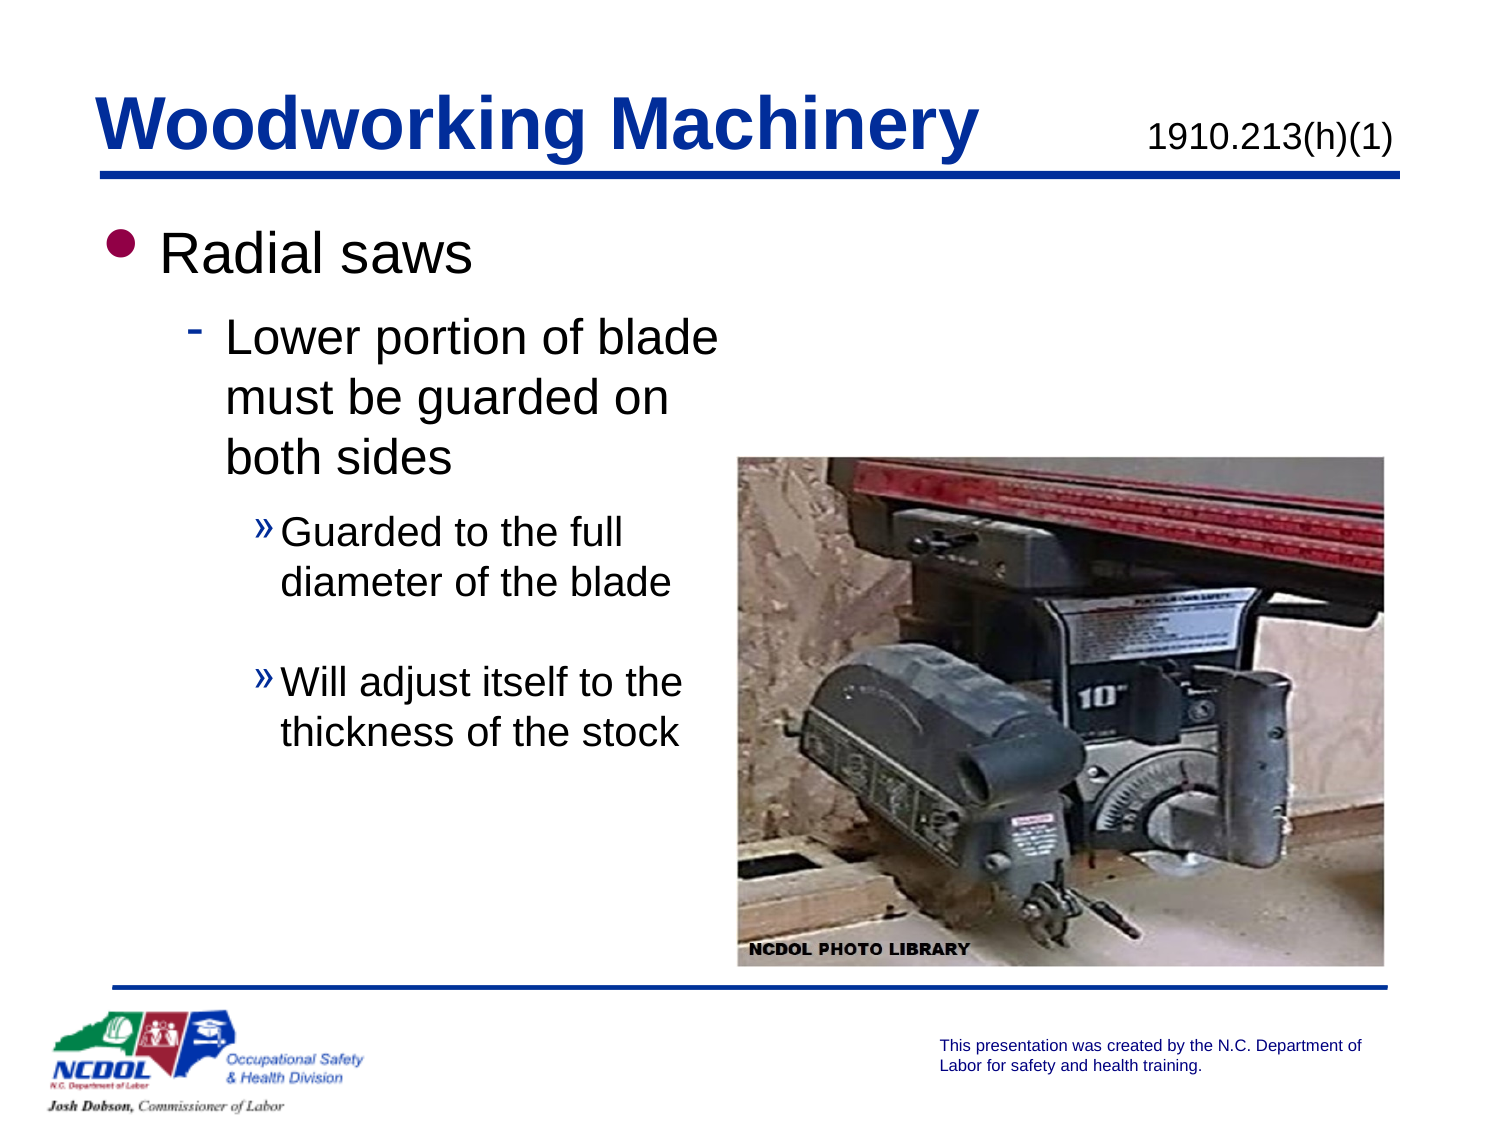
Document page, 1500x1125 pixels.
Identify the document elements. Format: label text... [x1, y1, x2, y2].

picture [37, 1002, 375, 1123]
list Radial saws Lower portion of blade must be guarded on both sides Guarded to the full diameter of the blade Will adjust itself to the thickness of the stock [87, 207, 775, 950]
title Woodworking Machinery 1910.213(h)(1) [87, 75, 1425, 166]
picture [736, 455, 1385, 967]
